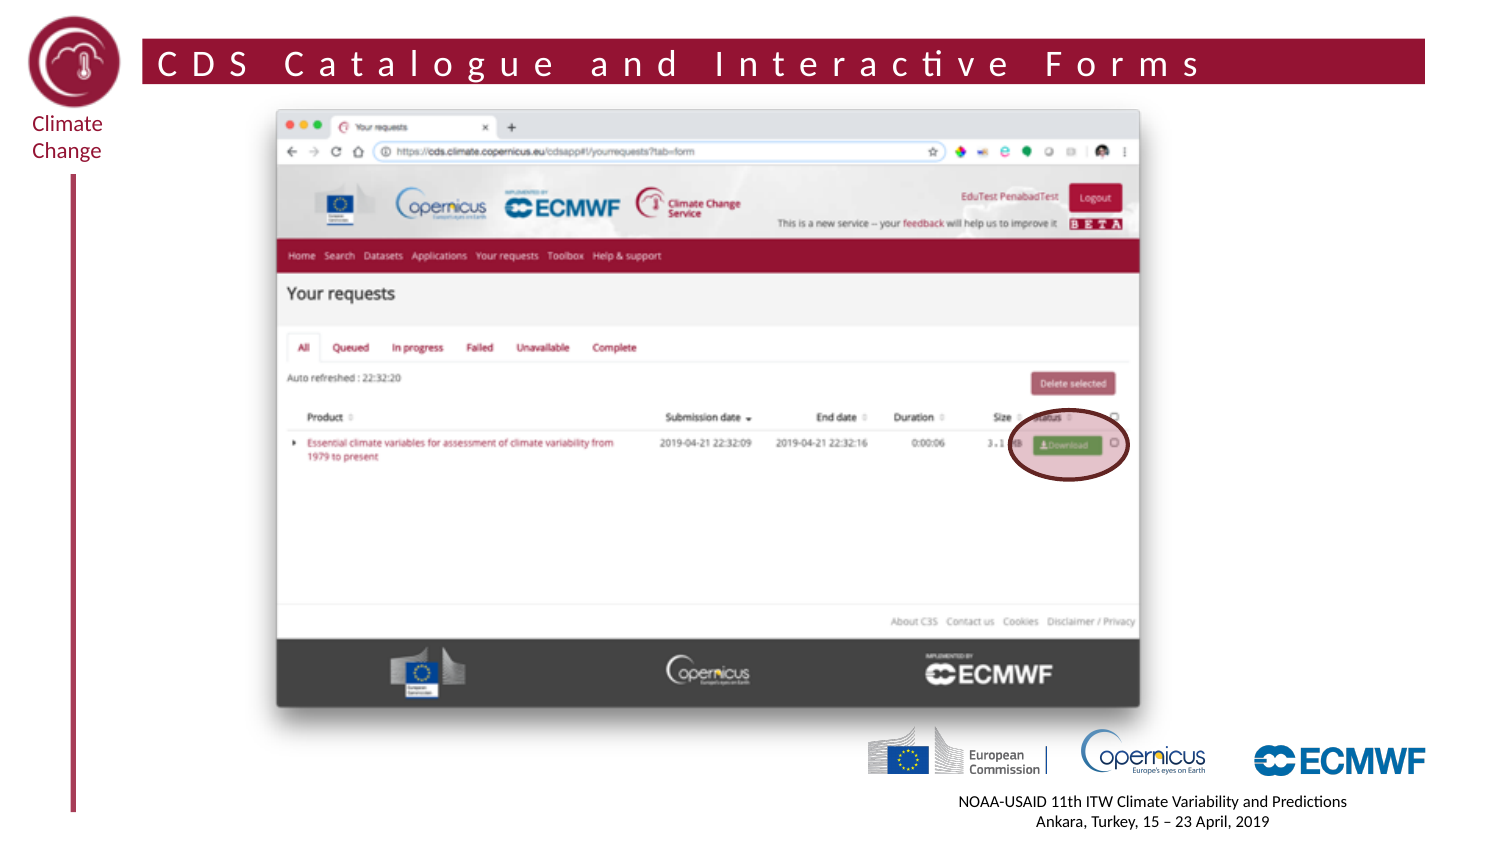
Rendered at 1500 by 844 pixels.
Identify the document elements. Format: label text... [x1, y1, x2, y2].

picture [19, 3, 129, 116]
picture [238, 88, 1179, 764]
title CDS Catalogue and Interactive Forms [142, 38, 1425, 85]
